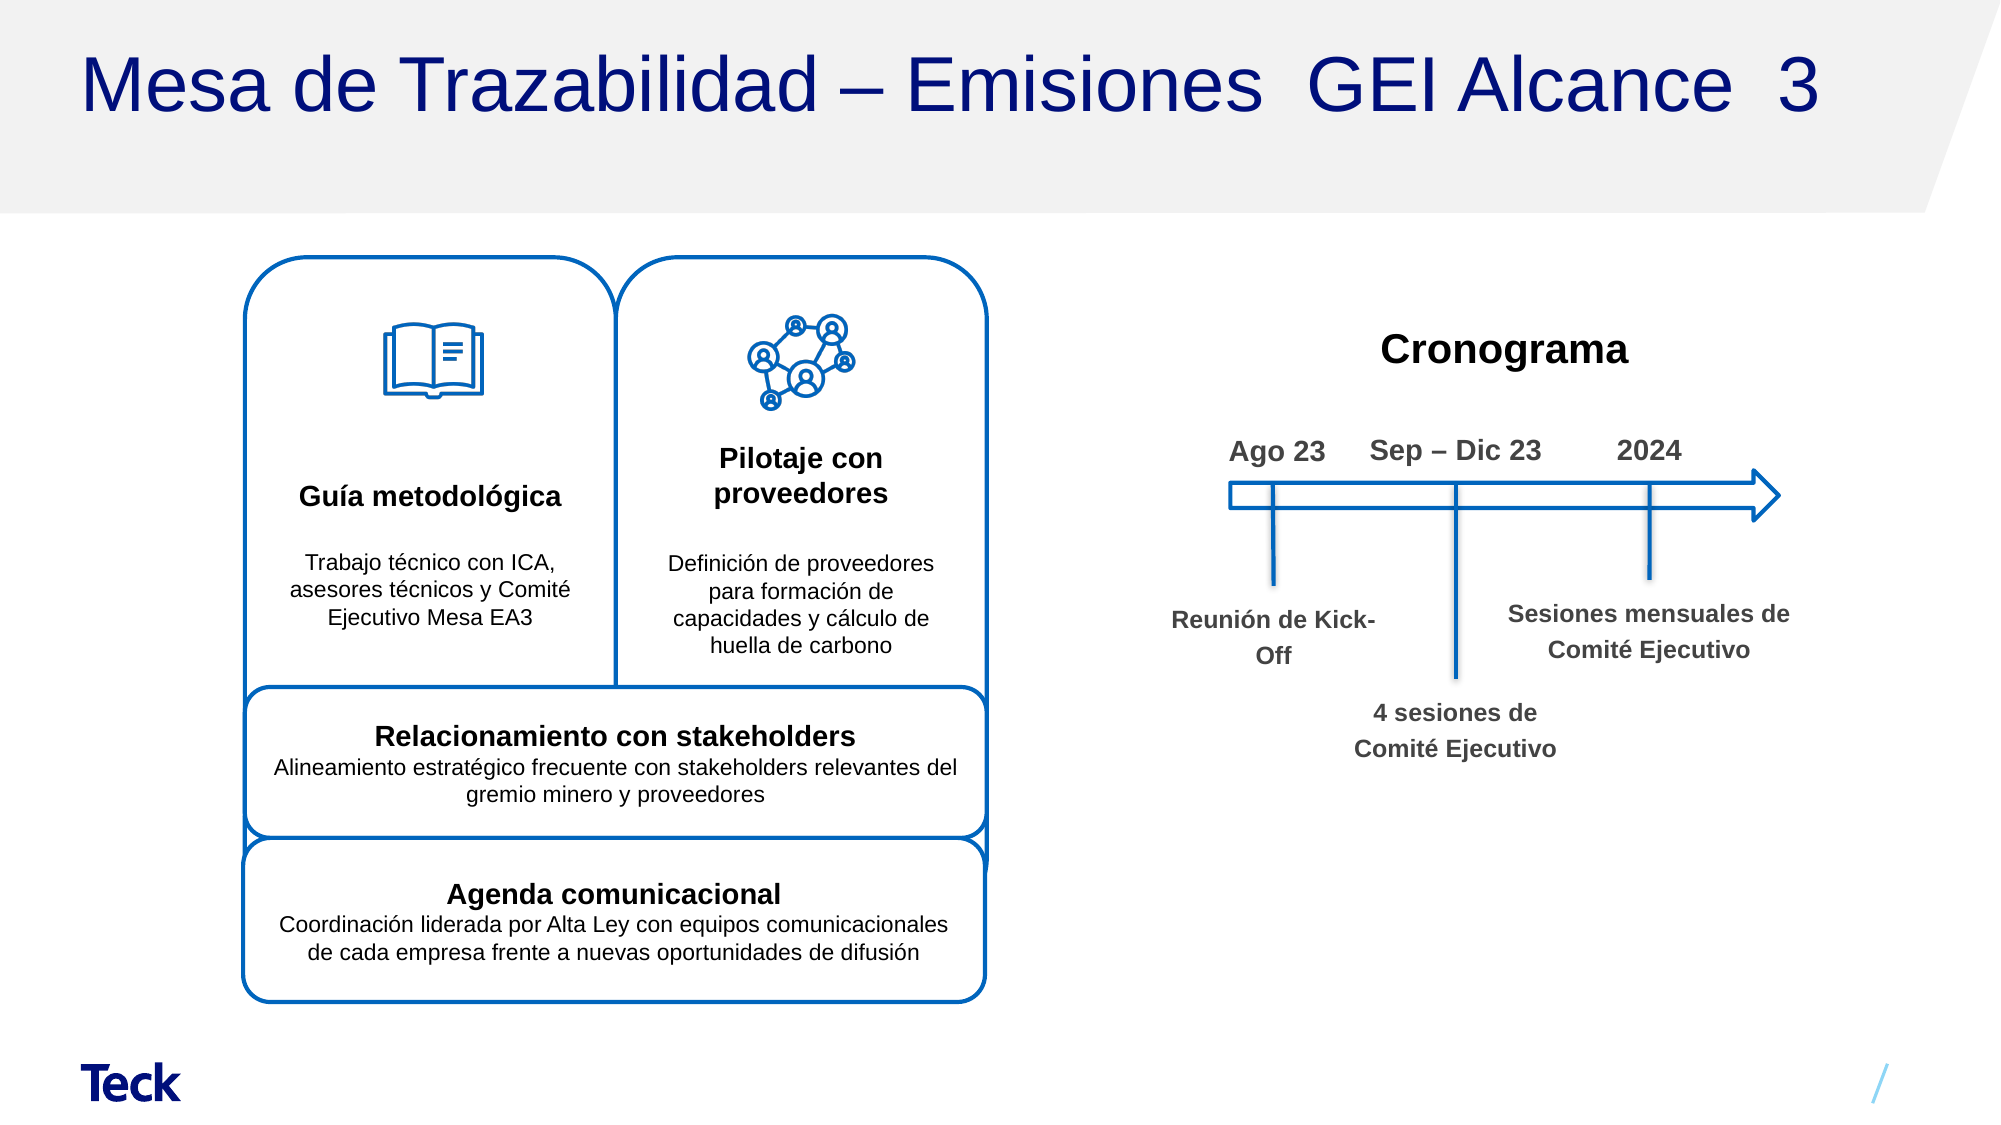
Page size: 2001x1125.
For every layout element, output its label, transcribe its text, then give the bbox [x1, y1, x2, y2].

text_box Guía metodológica Trabajo técnico con ICA, asesores técnicos y Comité Ejecutivo Mesa EA3 [242, 255, 618, 708]
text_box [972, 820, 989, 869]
text_box Sep – Dic 23 [1340, 412, 1572, 479]
text_box Ago 23 [1161, 413, 1340, 479]
text_box [1228, 478, 1781, 523]
title Mesa de Trazabilidad – Emisiones GEI Alcance 3 [80, 43, 1920, 208]
text_box Agenda comunicacional Coordinación liderada por Alta Ley con equipos comunicacionales de cada empresa frente a nuevas oportunidades de difusión [241, 835, 988, 1005]
text_box 4 sesiones de Comité Ejecutivo [1317, 678, 1594, 775]
text_box 2024 [1534, 412, 1765, 478]
text_box Relacionamiento con stakeholders Alineamiento estratégico frecuente con stakeholders relevantes del gremio minero y proveedores [242, 684, 989, 839]
text_box Reunión de Kick-Off [1158, 585, 1389, 681]
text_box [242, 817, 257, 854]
picture [373, 303, 493, 422]
text_box Sesiones mensuales de Comité Ejecutivo [1486, 579, 1813, 676]
text_box Cronograma [1230, 314, 1779, 379]
picture [741, 303, 861, 422]
text_box Pilotaje con proveedores Definición de proveedores para formación de capacidades y cálculo de huella de carbono [616, 255, 989, 705]
